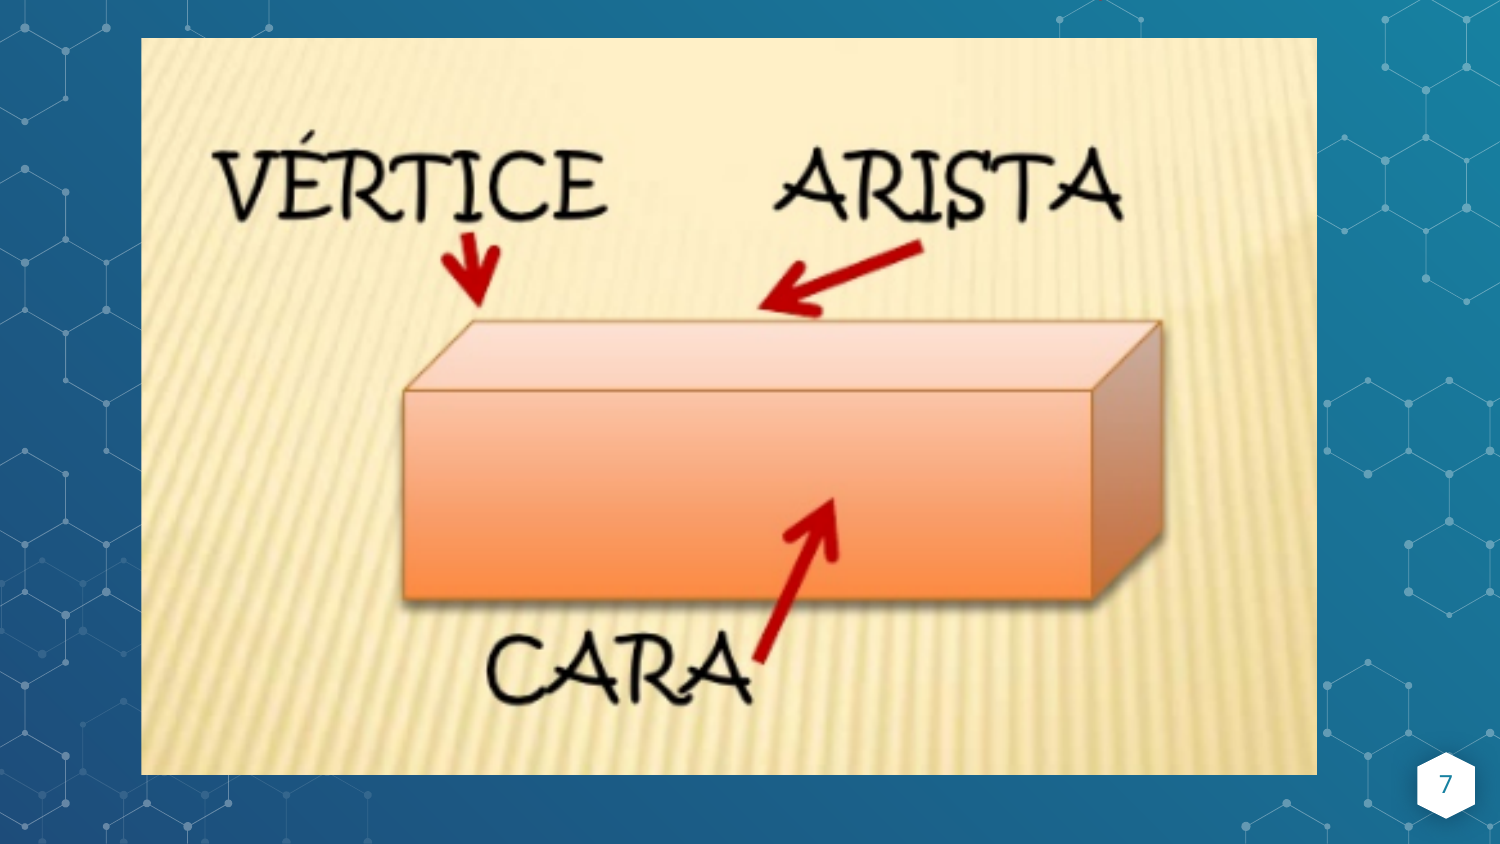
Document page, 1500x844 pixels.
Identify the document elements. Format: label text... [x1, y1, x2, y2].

picture [140, 38, 1318, 775]
slide_number 7 [1417, 752, 1475, 819]
